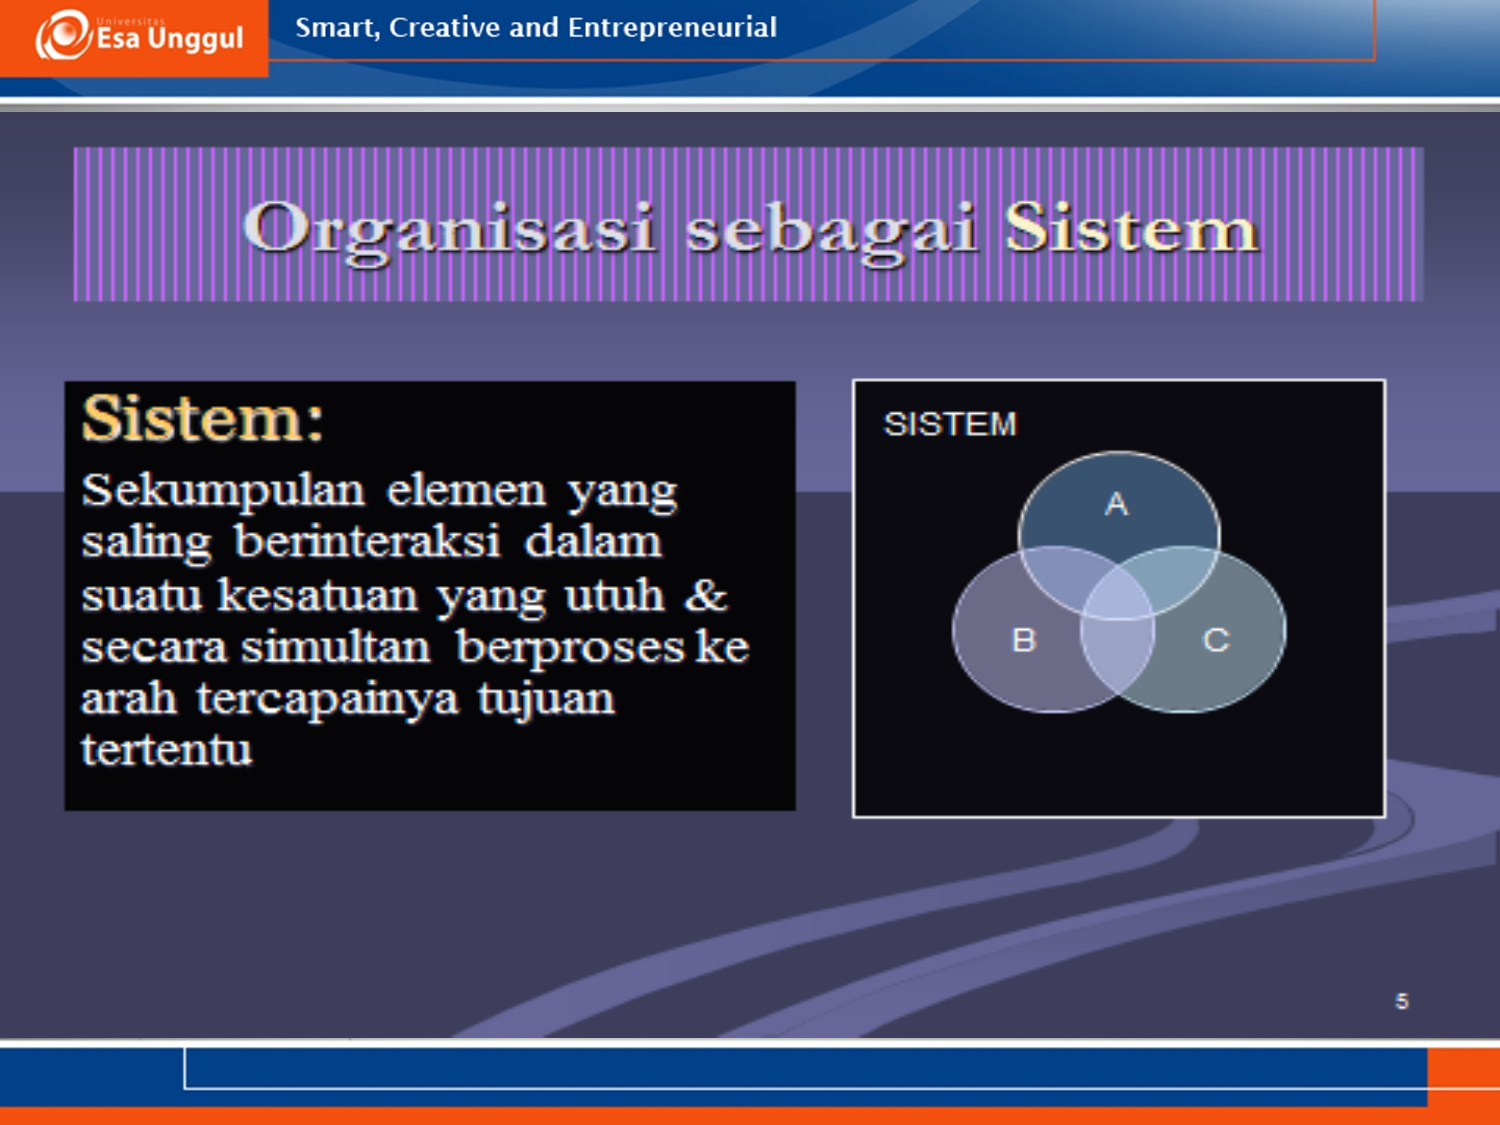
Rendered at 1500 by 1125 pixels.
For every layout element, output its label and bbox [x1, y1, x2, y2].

list [0, 112, 1500, 1038]
picture [0, 0, 1500, 112]
picture [0, 1038, 1500, 1125]
